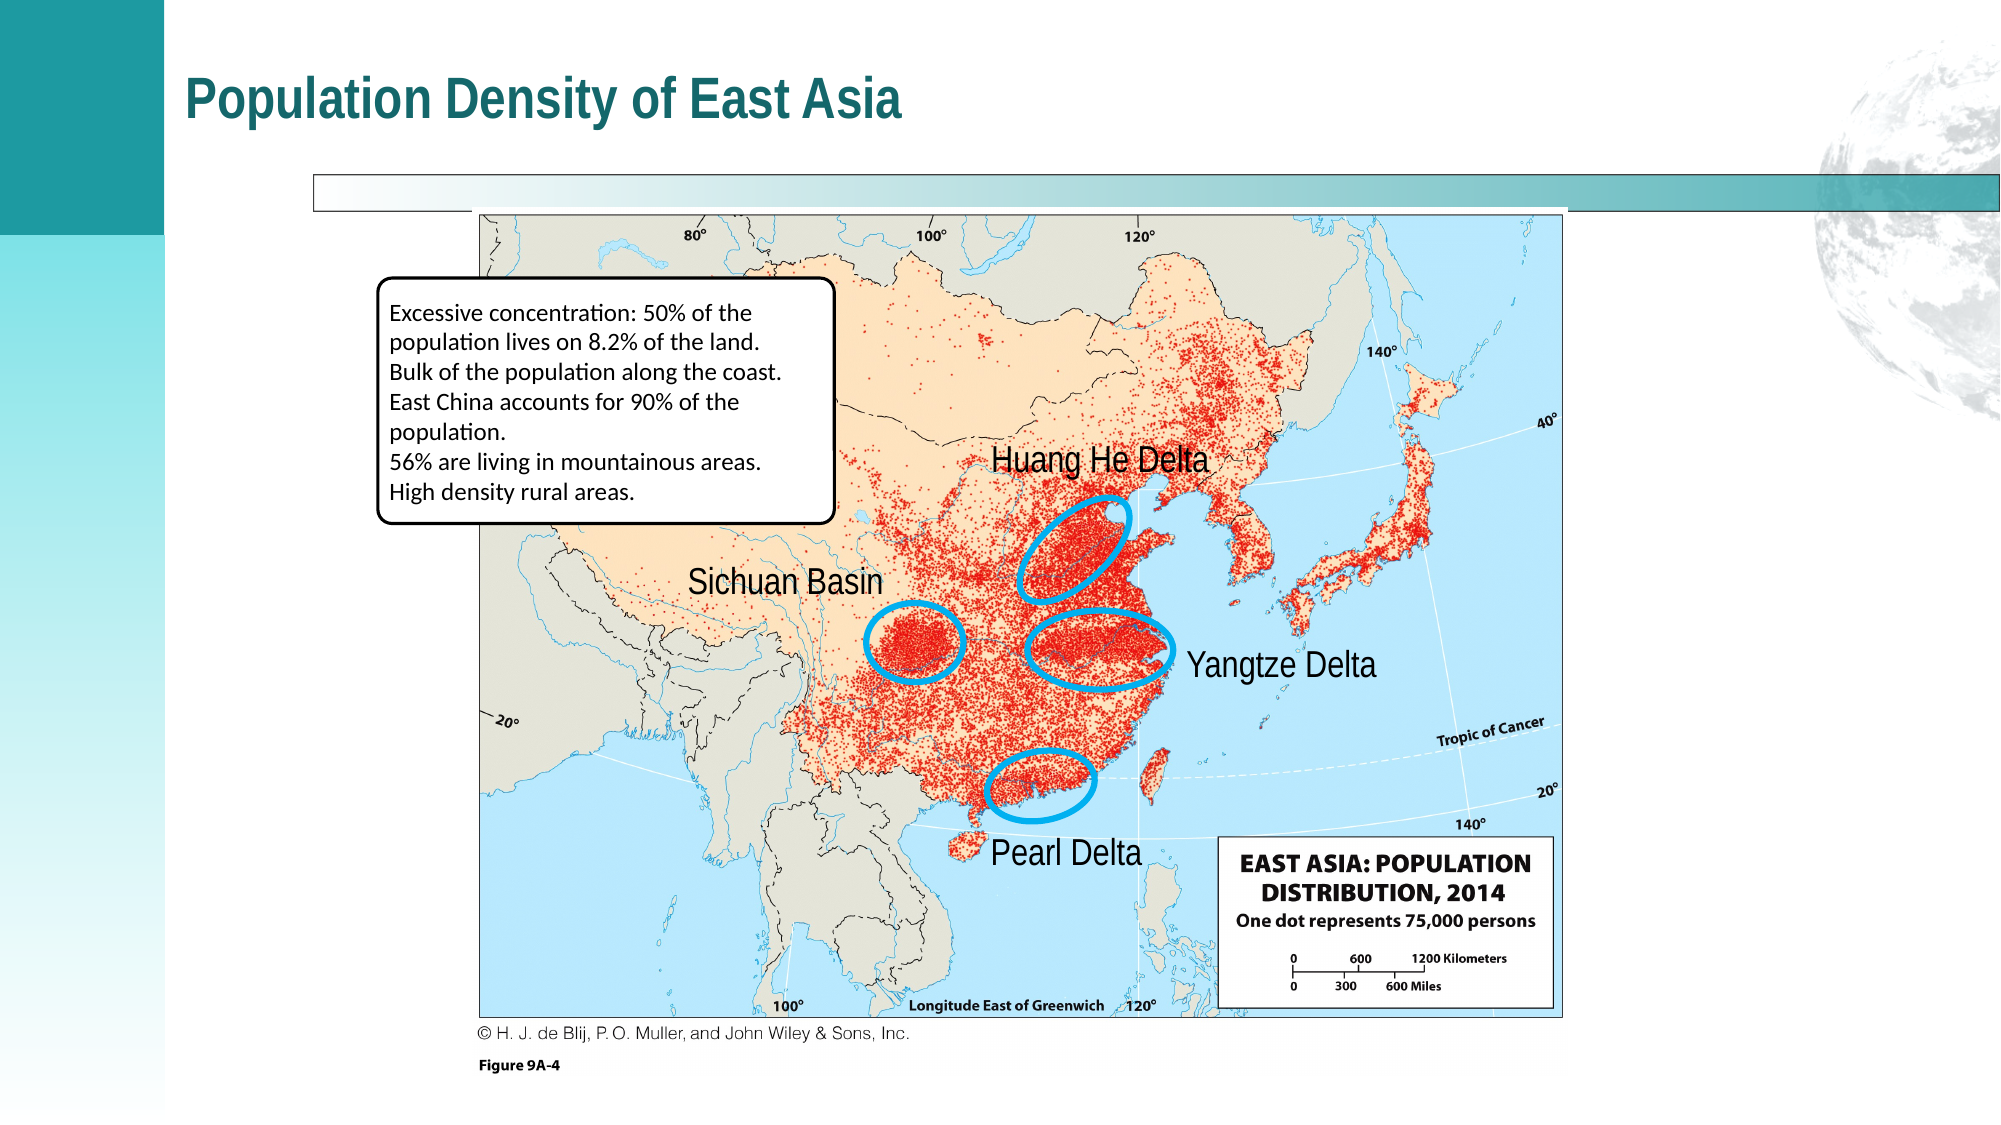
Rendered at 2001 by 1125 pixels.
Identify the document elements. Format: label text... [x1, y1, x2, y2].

text_box Excessive concentration: 50% of the population lives on 8.2% of the land. Bulk of the population along the coast. East China accounts for 90% of the population. 56% are living in mountainous areas. High density rural areas. [377, 278, 466, 524]
title Population Density of East Asia [170, 16, 1967, 173]
picture [471, 207, 1568, 1077]
